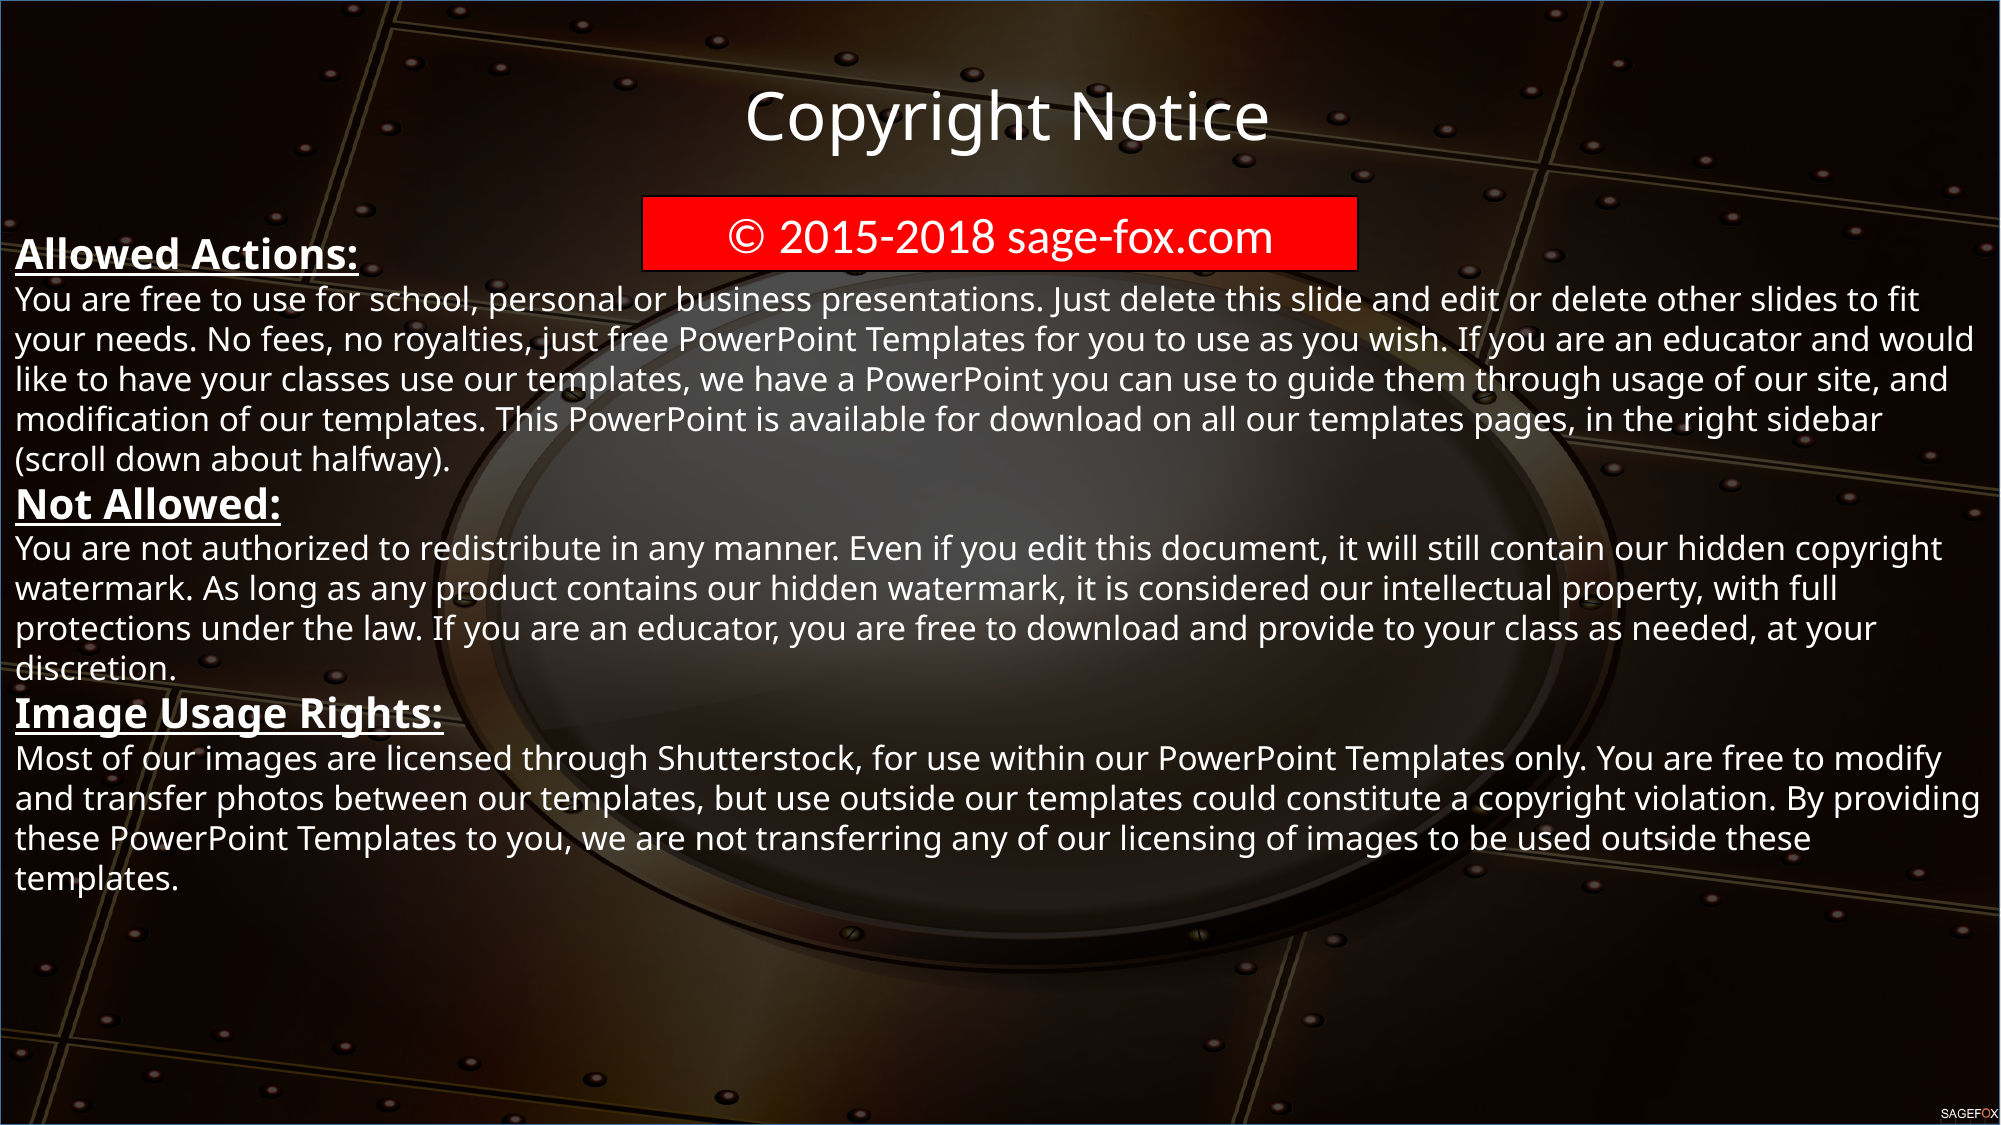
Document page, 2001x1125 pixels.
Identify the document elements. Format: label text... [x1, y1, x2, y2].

text_box Allowed Actions: You are free to use for school, personal or business presentations. Just delete this slide and edit or delete other slides to fit your needs. No fees, no royalties, just free PowerPoint Templates for you to use as you wish. If you are an educator and would like to have your classes use our templates, we have a PowerPoint you can use to guide them through usage of our site, and modification of our templates. This PowerPoint is available for download on all our templates pages, in the right sidebar (scroll down about halfway). Not Allowed: You are not authorized to redistribute in any manner. Even if you edit this document, it will still contain our hidden copyright watermark. As long as any product contains our hidden watermark, it is considered our intellectual property, with full protections under the law. If you are an educator, you are free to download and provide to your class as needed, at your discretion. Image Usage Rights: Most of our images are licensed through Shutterstock, for use within our PowerPoint Templates only. You are free to modify and transfer photos between our templates, but use outside our templates could constitute a copyright violation. By providing these PowerPoint Templates to you, we are not transferring any of our licensing of images to be used outside these templates. [0, 0, 2000, 1125]
text_box © 2015-2018 sage-fox.com [641, 196, 1358, 272]
title Copyright Notice [493, 60, 1524, 178]
